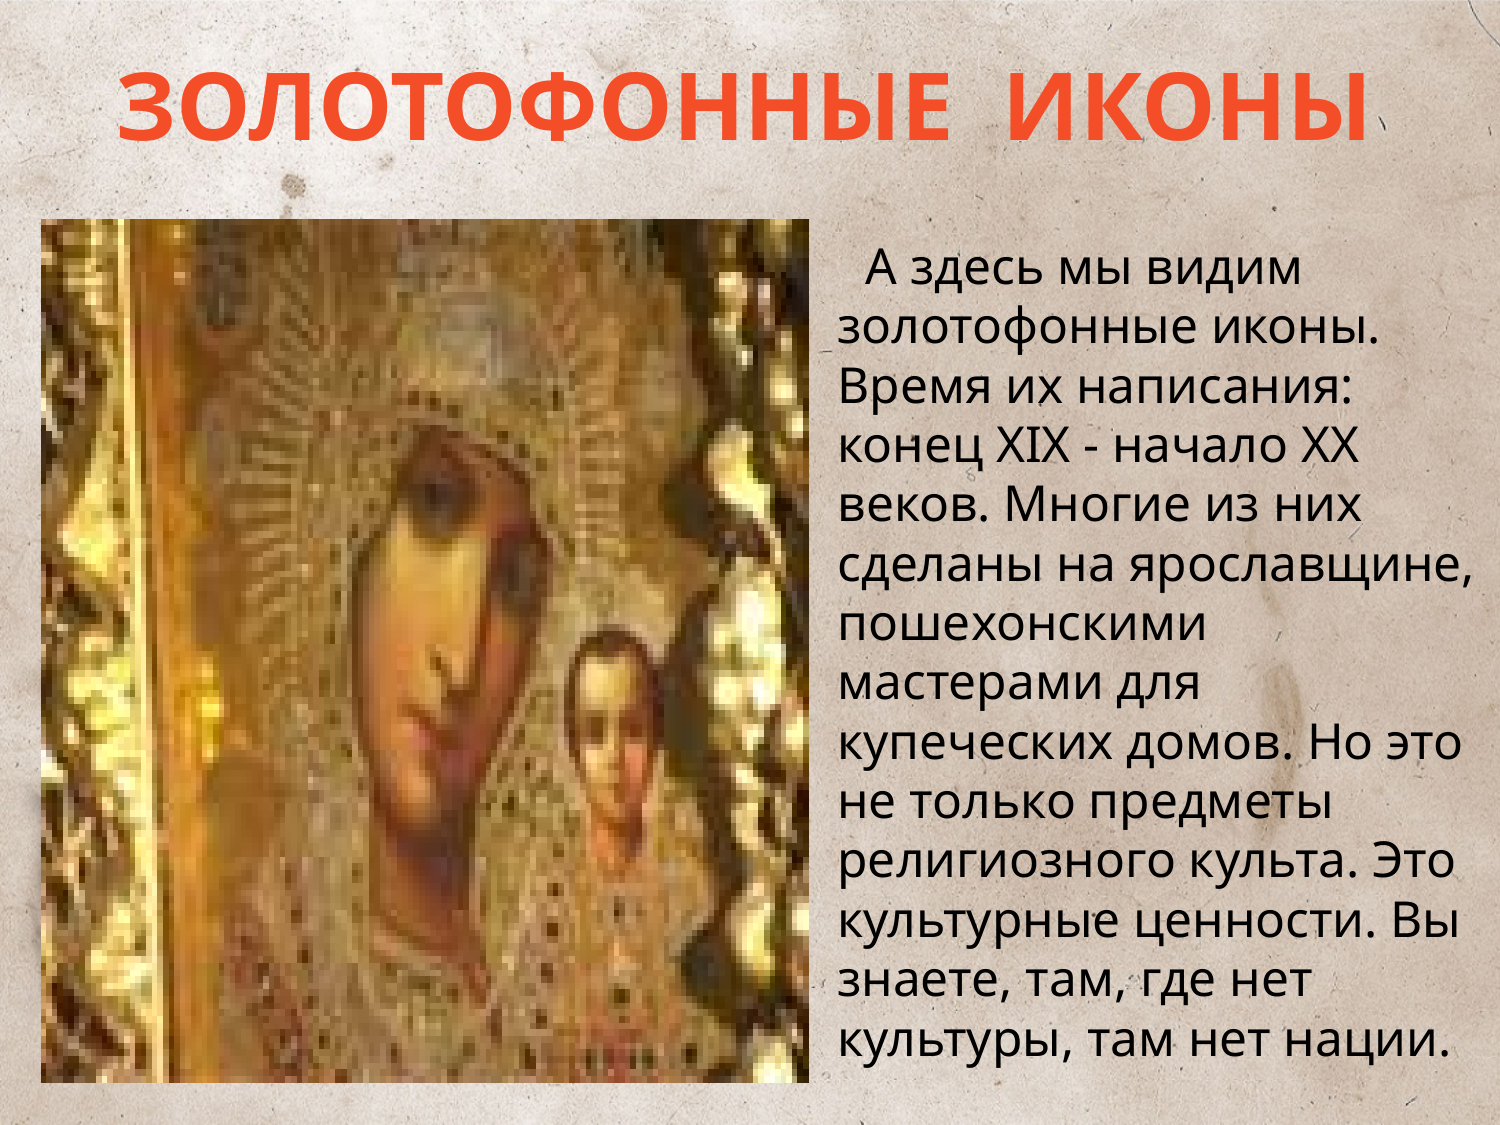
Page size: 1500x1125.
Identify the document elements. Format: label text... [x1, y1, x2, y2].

title ЗОЛОТОФОННЫЕ ИКОНЫ [100, 0, 1500, 206]
list А здесь мы видим золотофонные иконы. Время их написания: конец XIX - начало XX веков. Многие из них сделаны на ярославщине, пошехонскими мастерами для купеческих домов. Но это не только предметы религиозного культа. Это культурные ценности. Вы знаете, там, где нет культуры, там нет нации. [810, 219, 1500, 1083]
picture [0, 0, 1500, 1125]
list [41, 219, 810, 1083]
